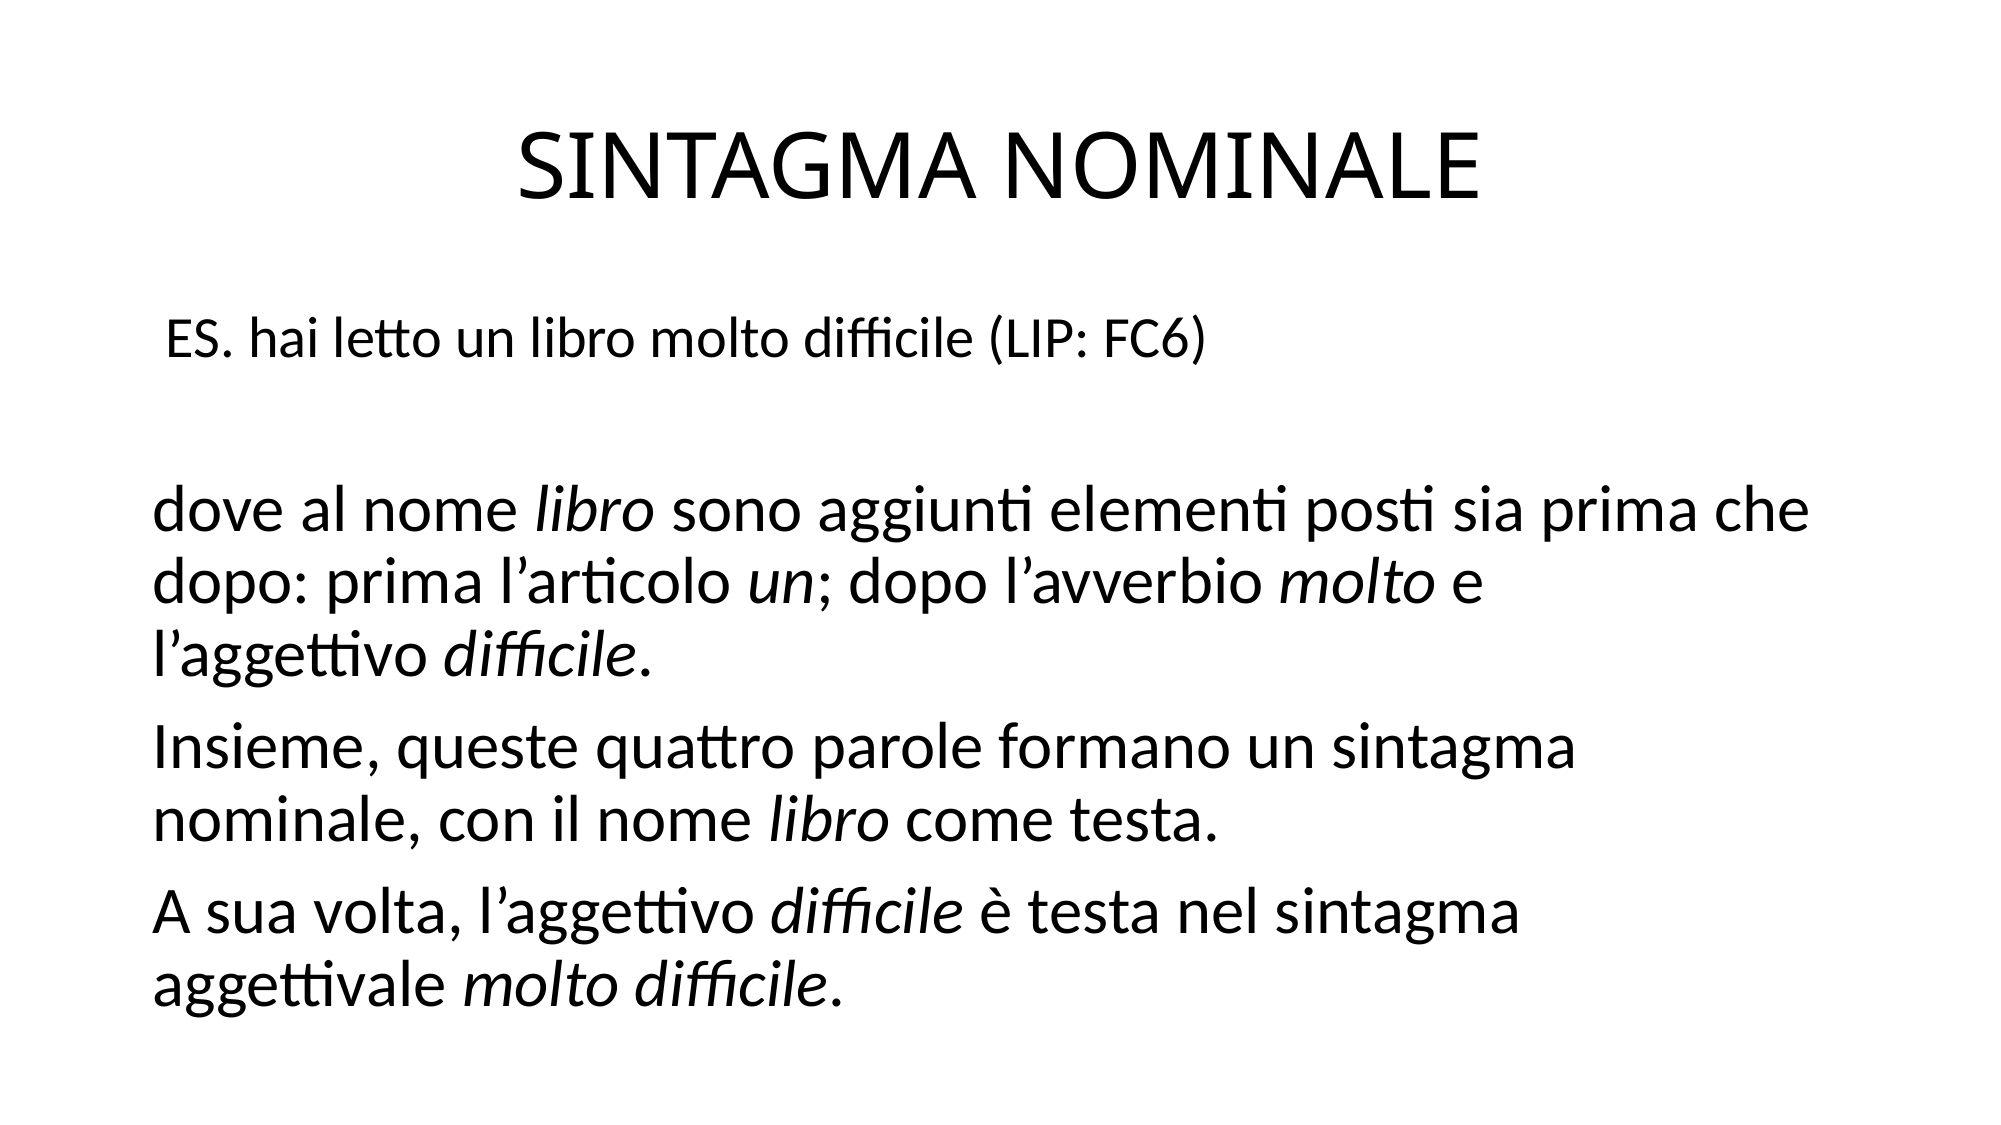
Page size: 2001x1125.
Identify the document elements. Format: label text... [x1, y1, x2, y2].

list ES. hai letto un libro molto difficile (LIP: FC6) dove al nome libro sono aggiunti elementi posti sia prima che dopo: prima l’articolo un; dopo l’avverbio molto e l’aggettivo difficile. Insieme, queste quattro parole formano un sintagma nominale, con il nome libro come testa. A sua volta, l’aggettivo difficile è testa nel sintagma aggettivale molto difficile. [137, 299, 1863, 1101]
title SINTAGMA NOMINALE [137, 59, 1863, 278]
